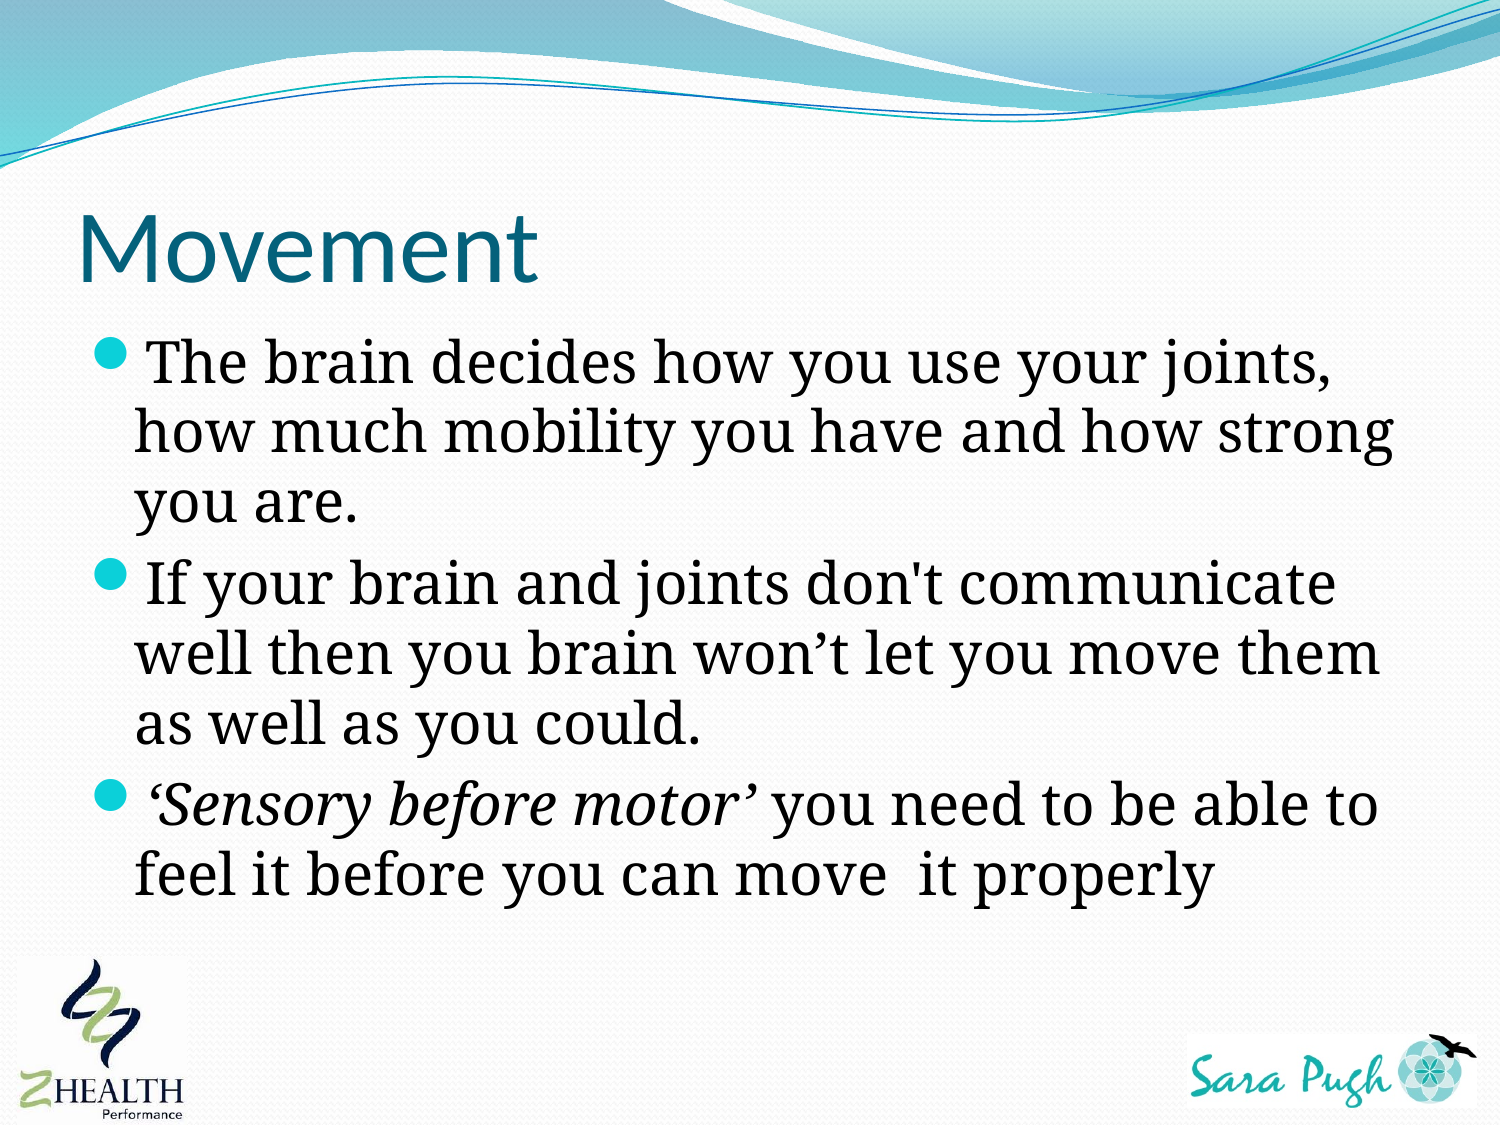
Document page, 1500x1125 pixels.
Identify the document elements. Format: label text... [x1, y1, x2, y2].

list The brain decides how you use your joints, how much mobility you have and how strong you are. If your brain and joints don't communicate well then you brain won’t let you move them as well as you could. ‘Sensory before motor’ you need to be able to feel it before you can move it properly [75, 317, 1425, 1038]
picture [1186, 1034, 1477, 1108]
picture [17, 956, 187, 1125]
title Movement [75, 115, 1425, 303]
